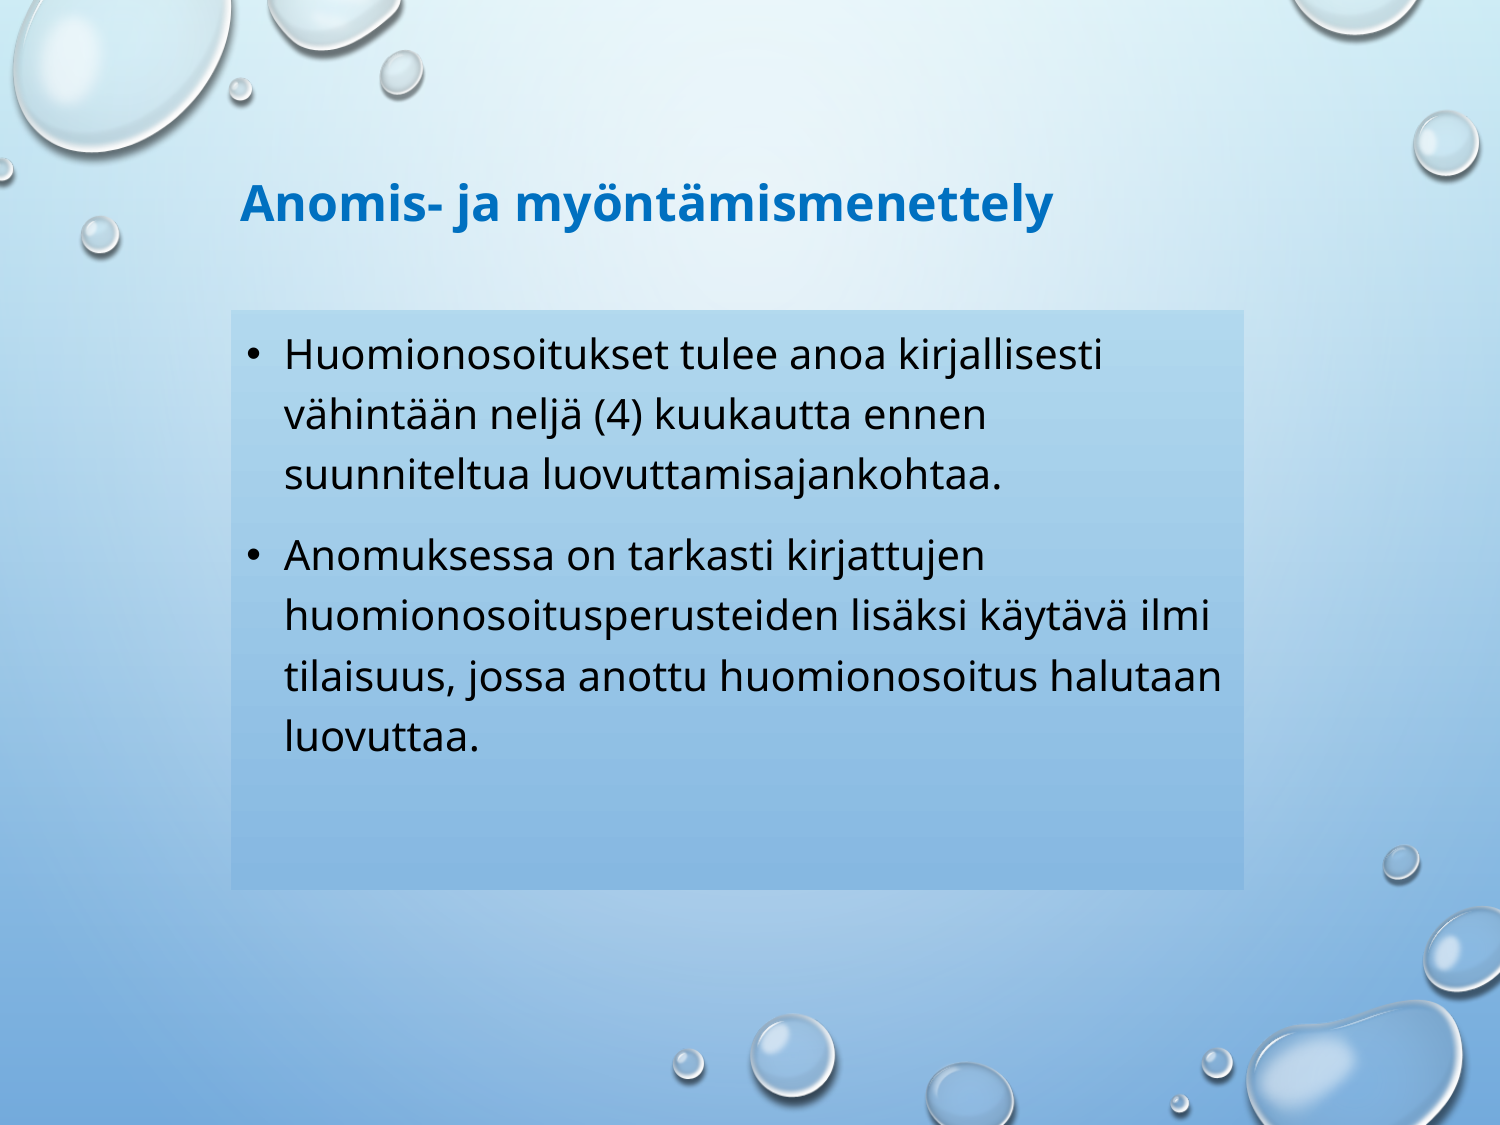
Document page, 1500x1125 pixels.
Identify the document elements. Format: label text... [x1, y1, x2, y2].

picture [0, 0, 1500, 1125]
list Huomionosoitukset tulee anoa kirjallisesti vähintään neljä (4) kuukautta ennen suunniteltua luovuttamisajankohtaa. Anomuksessa on tarkasti kirjattujen huomionosoitusperusteiden lisäksi käytävä ilmi tilaisuus, jossa anottu huomionosoitus halutaan luovuttaa. [231, 310, 1244, 890]
title Anomis- ja myöntämismenettely [225, 170, 1188, 301]
